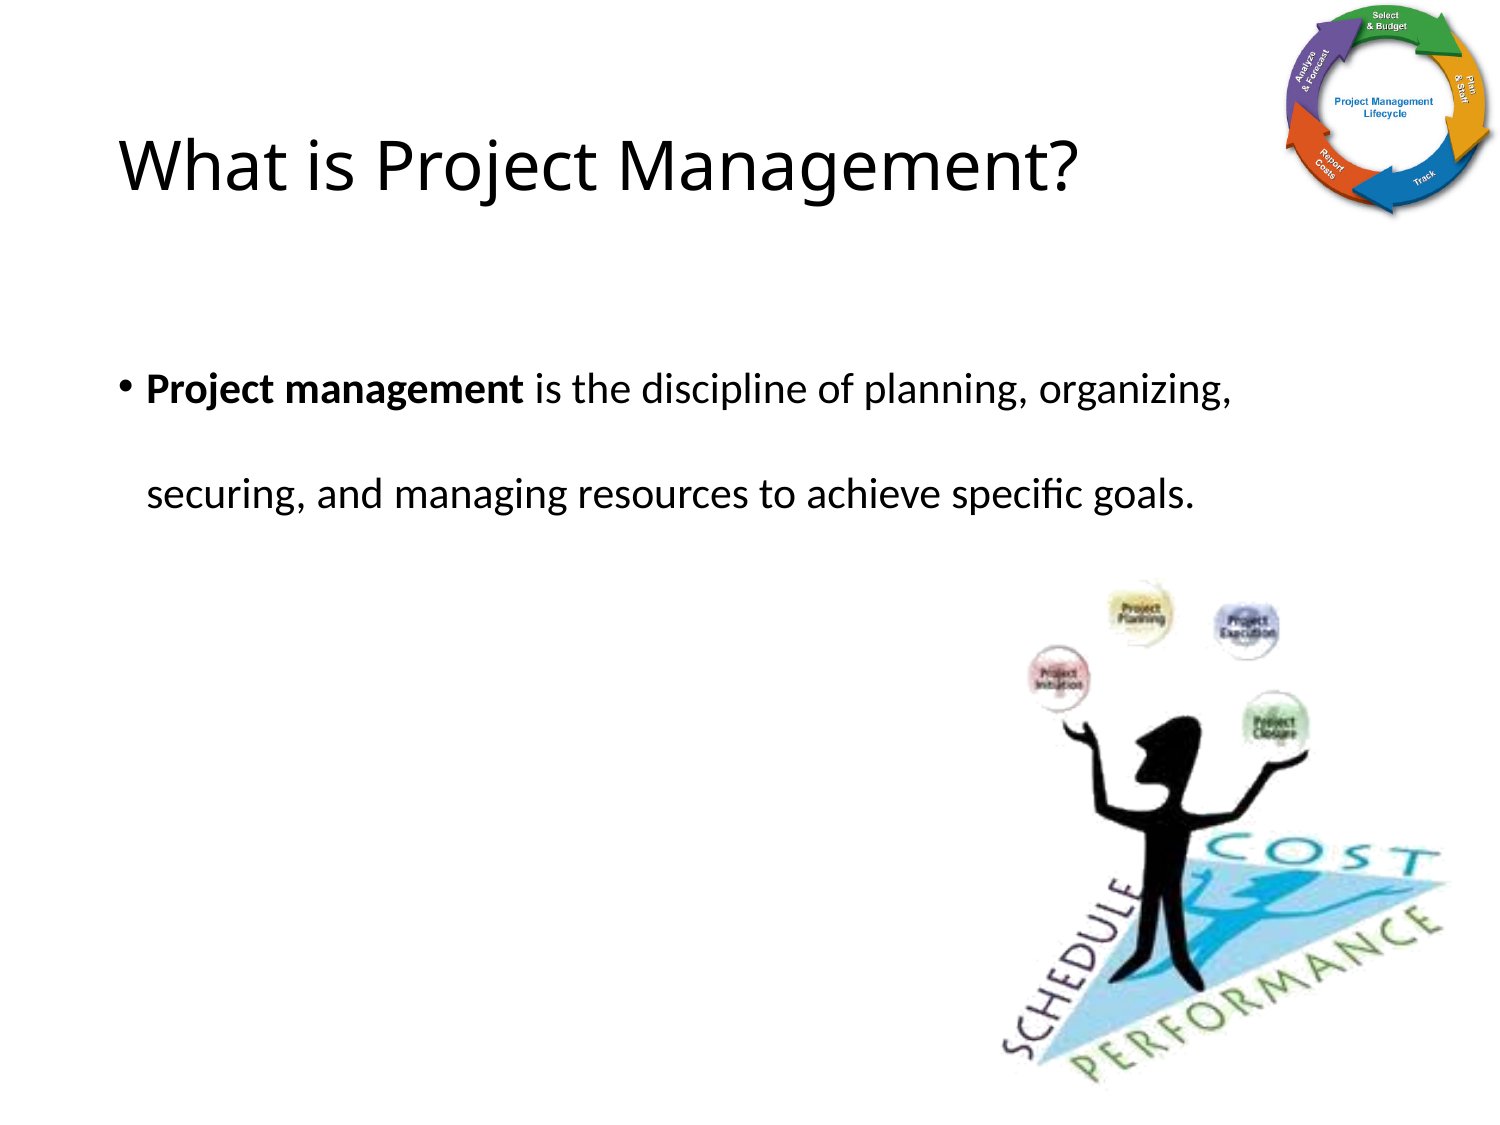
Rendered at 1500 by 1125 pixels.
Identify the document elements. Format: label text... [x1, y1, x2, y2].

picture [974, 578, 1500, 1125]
picture [1280, 0, 1500, 225]
title What is Project Management? [103, 59, 1397, 278]
list Project management is the discipline of planning, organizing, securing, and managing resources to achieve specific goals. [103, 299, 1397, 1014]
